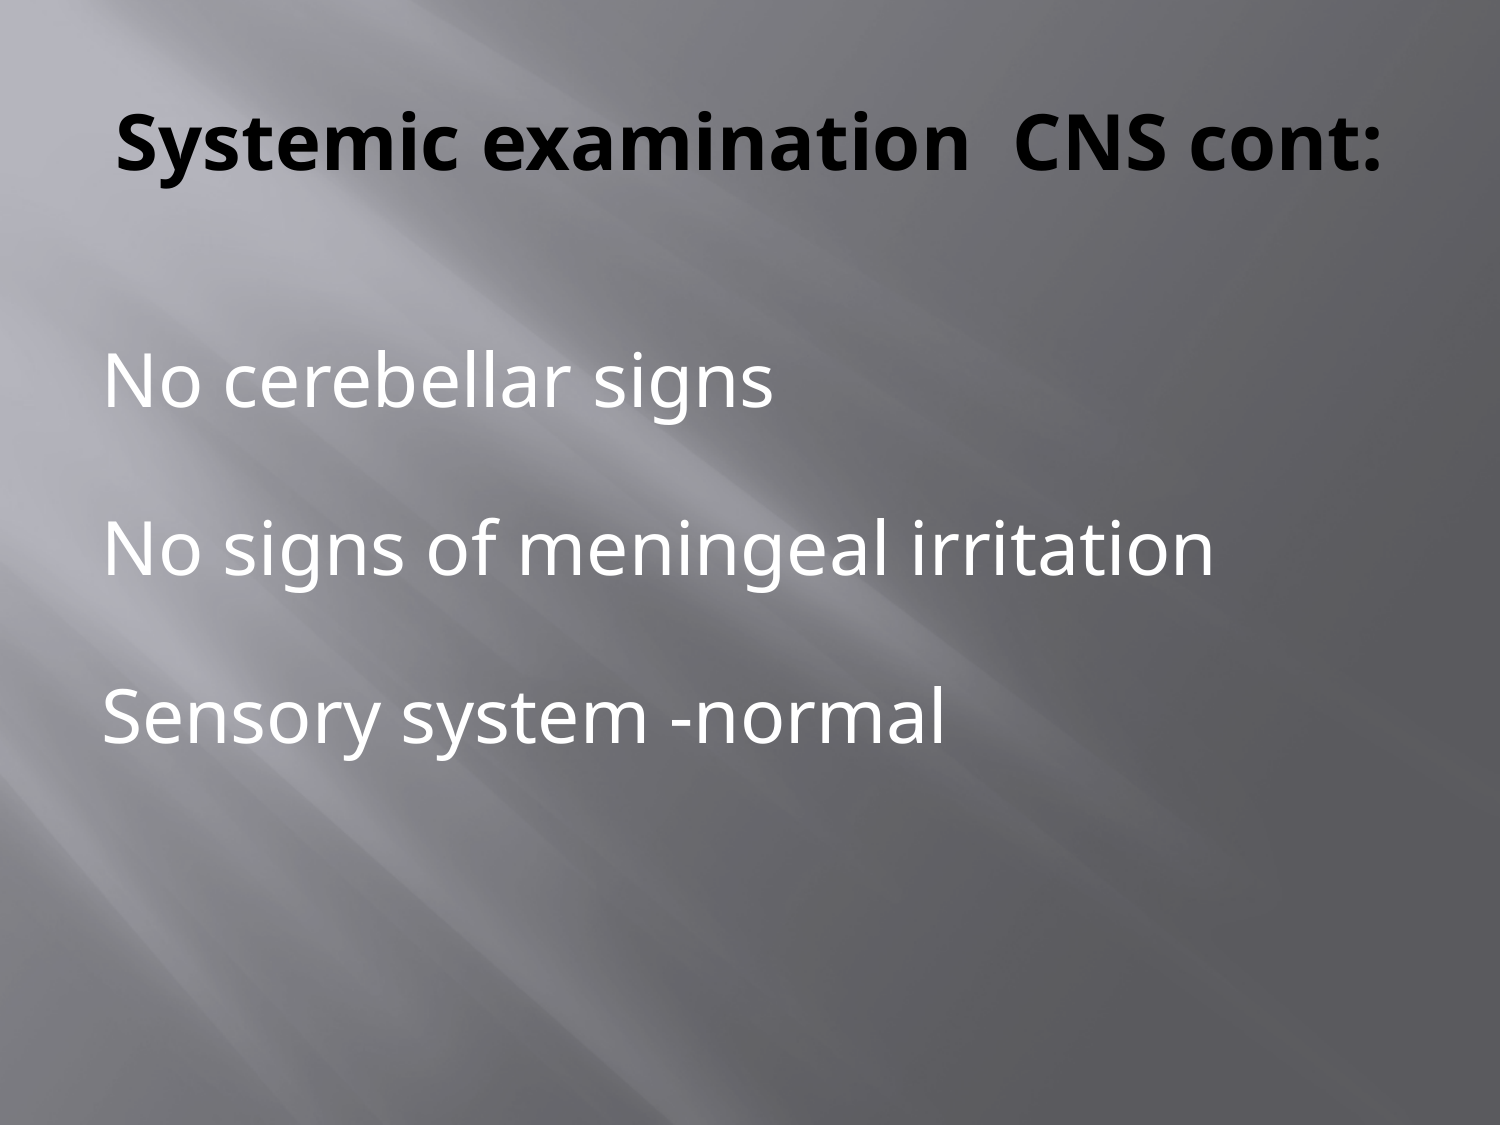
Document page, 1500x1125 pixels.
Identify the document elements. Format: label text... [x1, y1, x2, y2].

list No cerebellar signs No signs of meningeal irritation Sensory system -normal [75, 262, 1425, 1035]
title Systemic examination CNS cont: [75, 45, 1425, 233]
